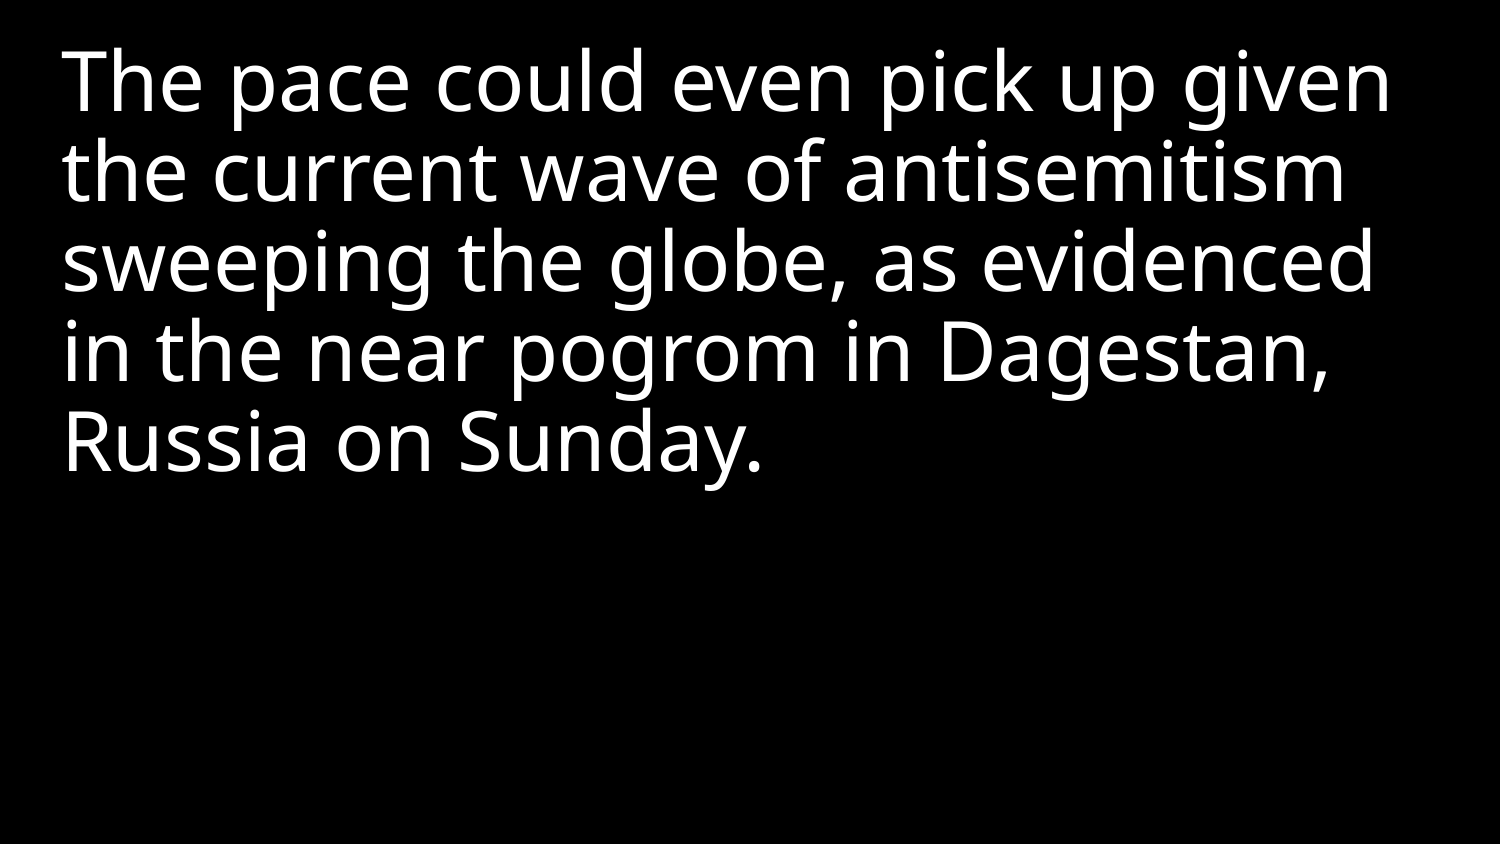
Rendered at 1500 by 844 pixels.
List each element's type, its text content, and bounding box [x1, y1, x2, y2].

subtitle The pace could even pick up given the current wave of antisemitism sweeping the globe, as evidenced in the near pogrom in Dagestan, Russia on Sunday. [50, 34, 1450, 797]
